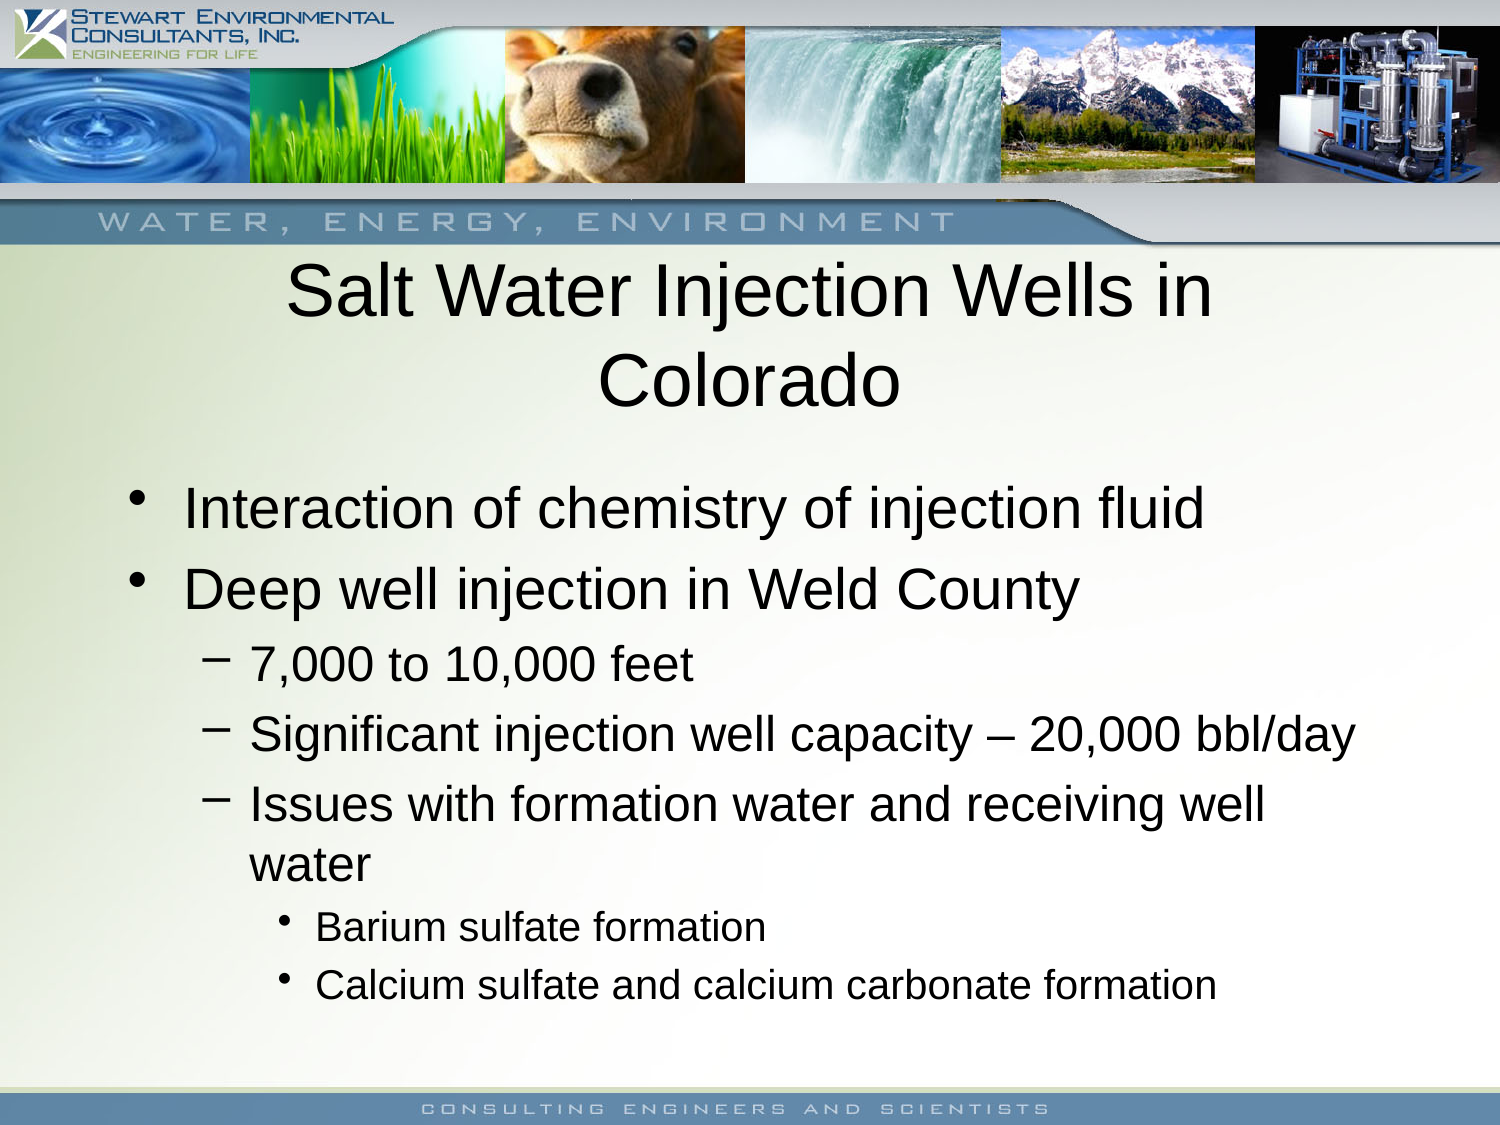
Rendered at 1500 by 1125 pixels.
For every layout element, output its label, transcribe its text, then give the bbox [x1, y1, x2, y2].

list Interaction of chemistry of injection fluid Deep well injection in Weld County 7,000 to 10,000 feet Significant injection well capacity – 20,000 bbl/day Issues with formation water and receiving well water Barium sulfate formation Calcium sulfate and calcium carbonate formation [112, 462, 1388, 938]
picture [0, 0, 1500, 1125]
title Salt Water Injection Wells in Colorado [112, 274, 1388, 388]
